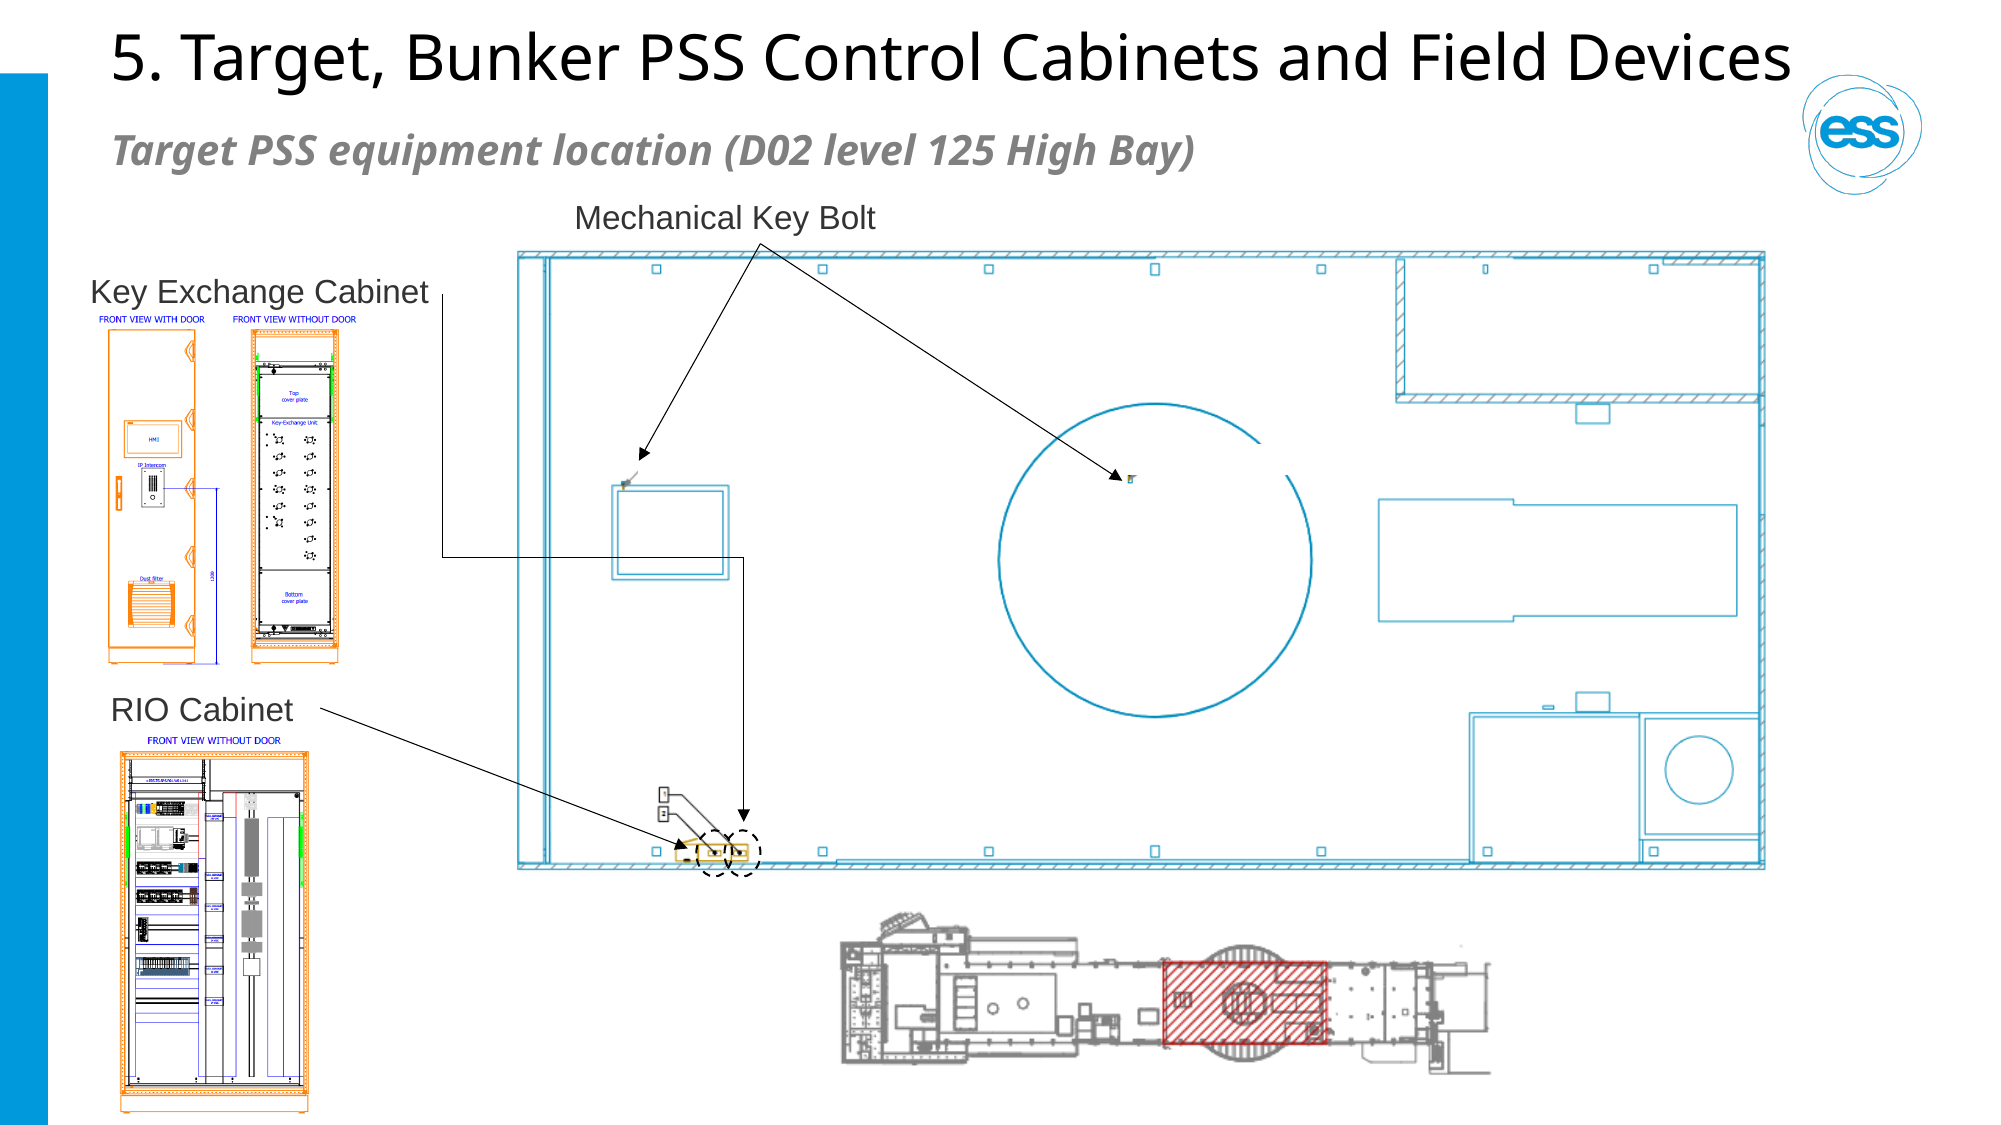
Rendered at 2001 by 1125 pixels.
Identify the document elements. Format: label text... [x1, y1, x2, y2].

title 5. Target, Bunker PSS Control Cabinets and Field Devices [96, 8, 1810, 117]
picture [113, 731, 312, 1116]
text_box Key Exchange Cabinet [75, 262, 477, 318]
picture [96, 312, 357, 666]
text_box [320, 708, 688, 849]
picture [505, 235, 1784, 881]
picture [831, 900, 1504, 1097]
text_box Mechanical Key Bolt [559, 188, 962, 235]
text_box RIO Cabinet [95, 680, 321, 736]
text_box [760, 244, 1123, 481]
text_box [329, 407, 858, 709]
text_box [638, 244, 760, 461]
text_box Target PSS equipment location (D02 level 125 High Bay) [96, 116, 1634, 182]
